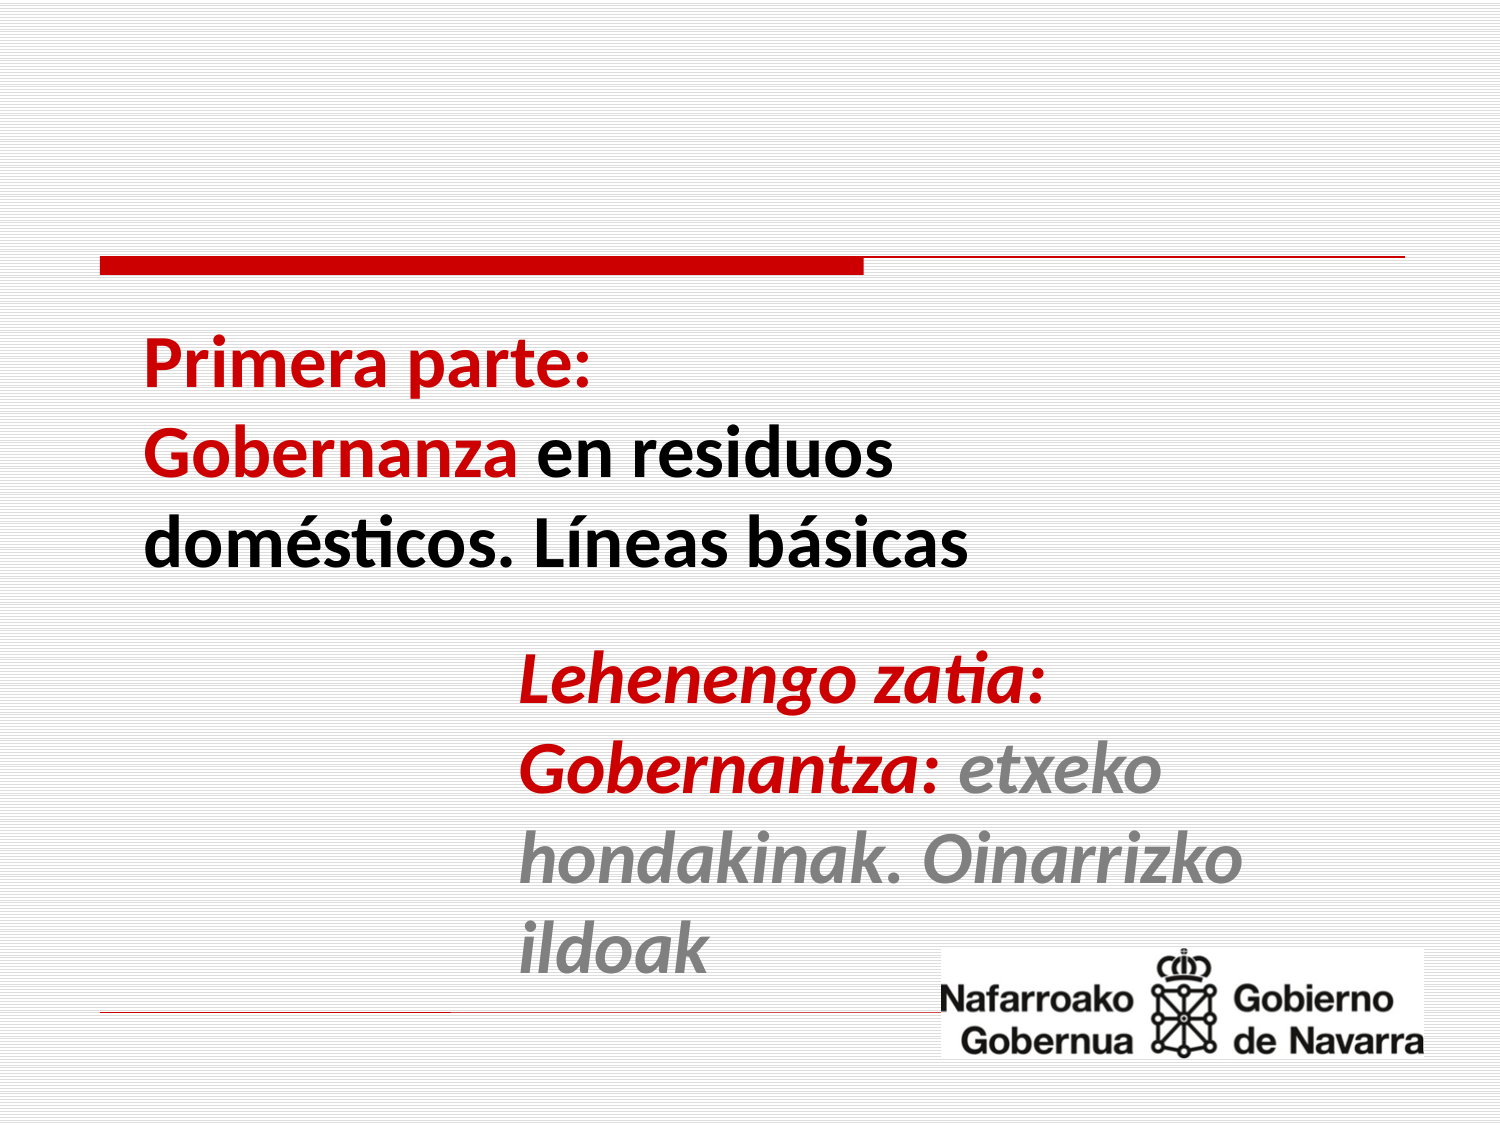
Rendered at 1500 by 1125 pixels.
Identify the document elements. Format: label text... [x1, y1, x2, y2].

text_box Lehenengo zatia: Gobernantza: etxeko hondakinak. Oinarrizko ildoak [503, 621, 1465, 996]
picture [940, 948, 1424, 1059]
text_box Primera parte: Gobernanza en residuos domésticos. Líneas básicas [128, 304, 1114, 590]
